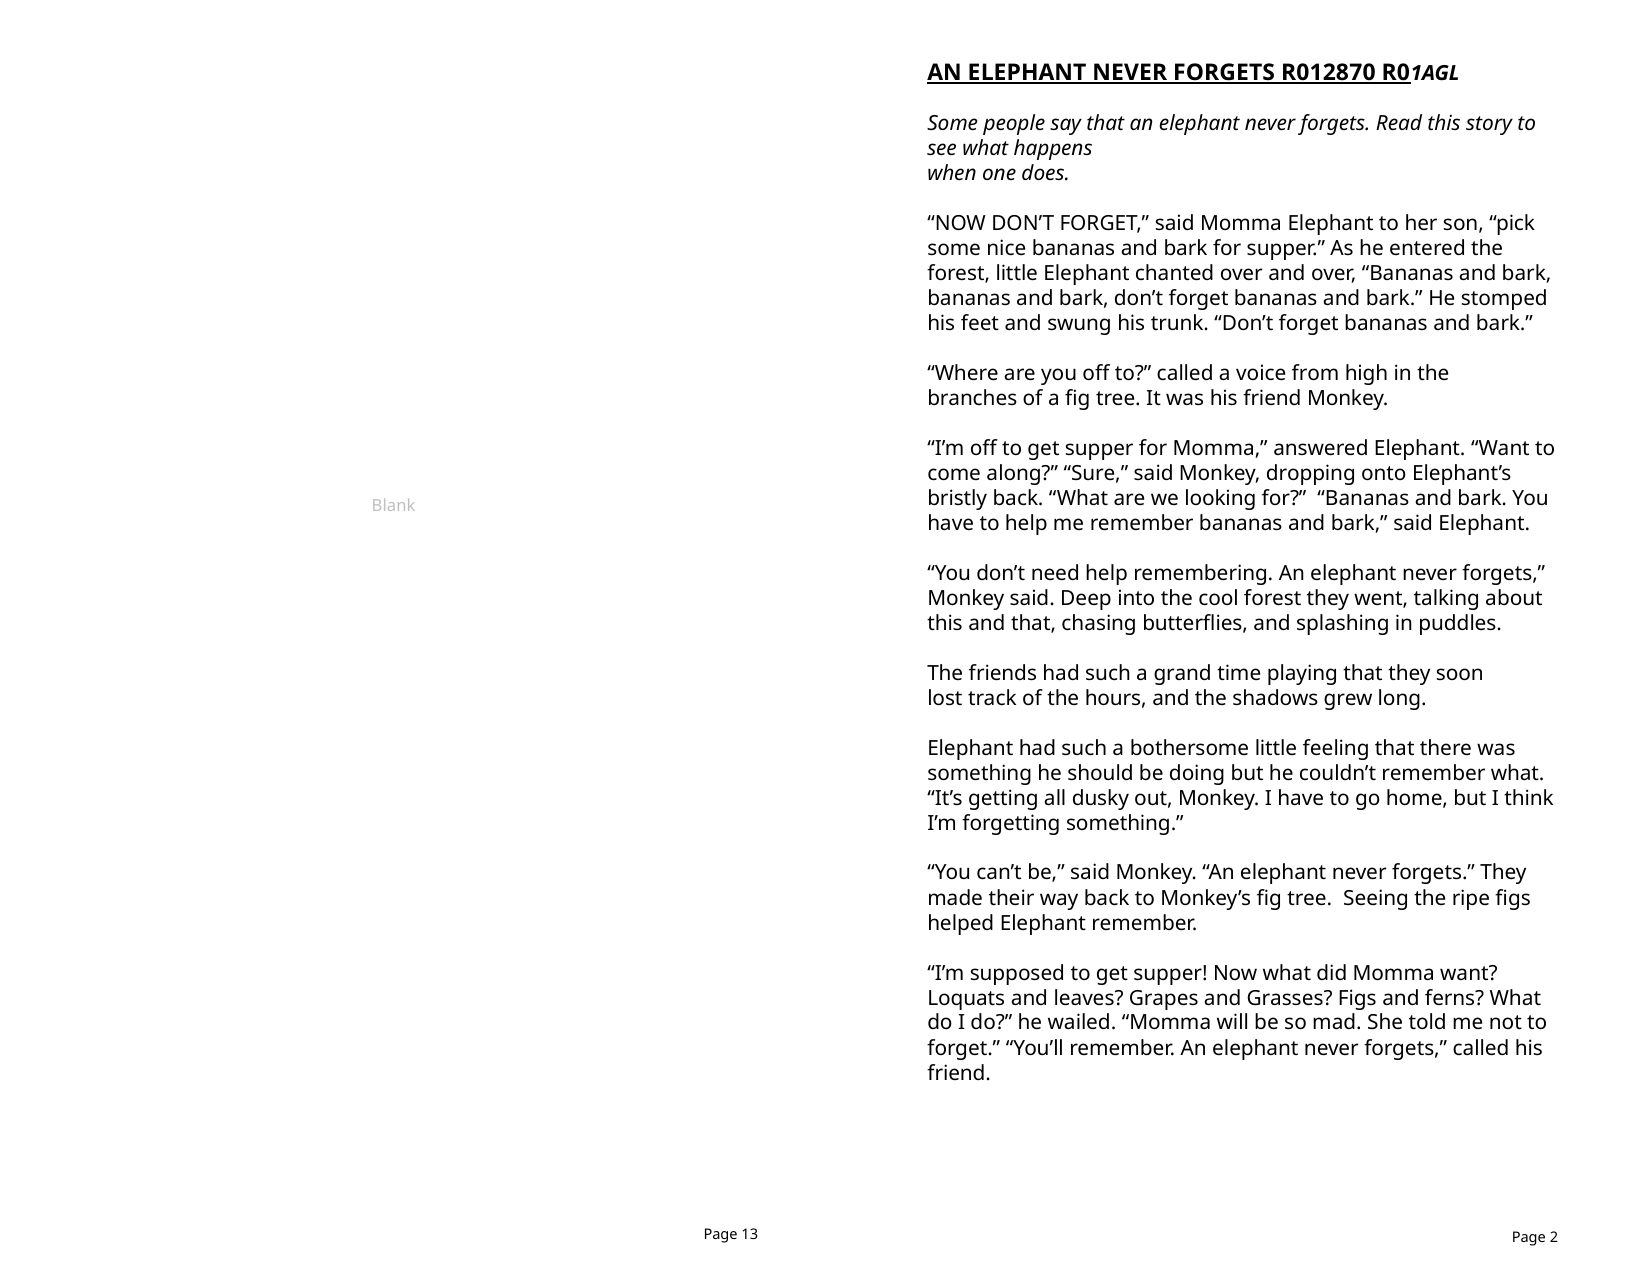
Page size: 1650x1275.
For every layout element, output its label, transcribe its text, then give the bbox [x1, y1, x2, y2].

text_box AN ELEPHANT NEVER FORGETS R012870 R01AGL Some people say that an elephant never forgets. Read this story to see what happens when one does. “NOW DON’T FORGET,” said Momma Elephant to her son, “pick some nice bananas and bark for supper.” As he entered the forest, little Elephant chanted over and over, “Bananas and bark, bananas and bark, don’t forget bananas and bark.” He stomped his feet and swung his trunk. “Don’t forget bananas and bark.” “Where are you off to?” called a voice from high in the branches of a fig tree. It was his friend Monkey. “I’m off to get supper for Momma,” answered Elephant. “Want to come along?” “Sure,” said Monkey, dropping onto Elephant’s bristly back. “What are we looking for?” “Bananas and bark. You have to help me remember bananas and bark,” said Elephant. “You don’t need help remembering. An elephant never forgets,” Monkey said. Deep into the cool forest they went, talking about this and that, chasing butterflies, and splashing in puddles. The friends had such a grand time playing that they soon lost track of the hours, and the shadows grew long. Elephant had such a bothersome little feeling that there was something he should be doing but he couldn’t remember what. “It’s getting all dusky out, Monkey. I have to go home, but I think I’m forgetting something.” “You can’t be,” said Monkey. “An elephant never forgets.” They made their way back to Monkey’s fig tree. Seeing the ripe figs helped Elephant remember. “I’m supposed to get supper! Now what did Momma want? Loquats and leaves? Grapes and Grasses? Figs and ferns? What do I do?” he wailed. “Momma will be so mad. She told me not to forget.” “You’ll remember. An elephant never forgets,” called his friend. [912, 50, 1575, 1092]
text_box Page 2 [1449, 1220, 1573, 1266]
text_box Blank [62, 487, 725, 523]
text_box Page 13 [650, 1217, 773, 1264]
